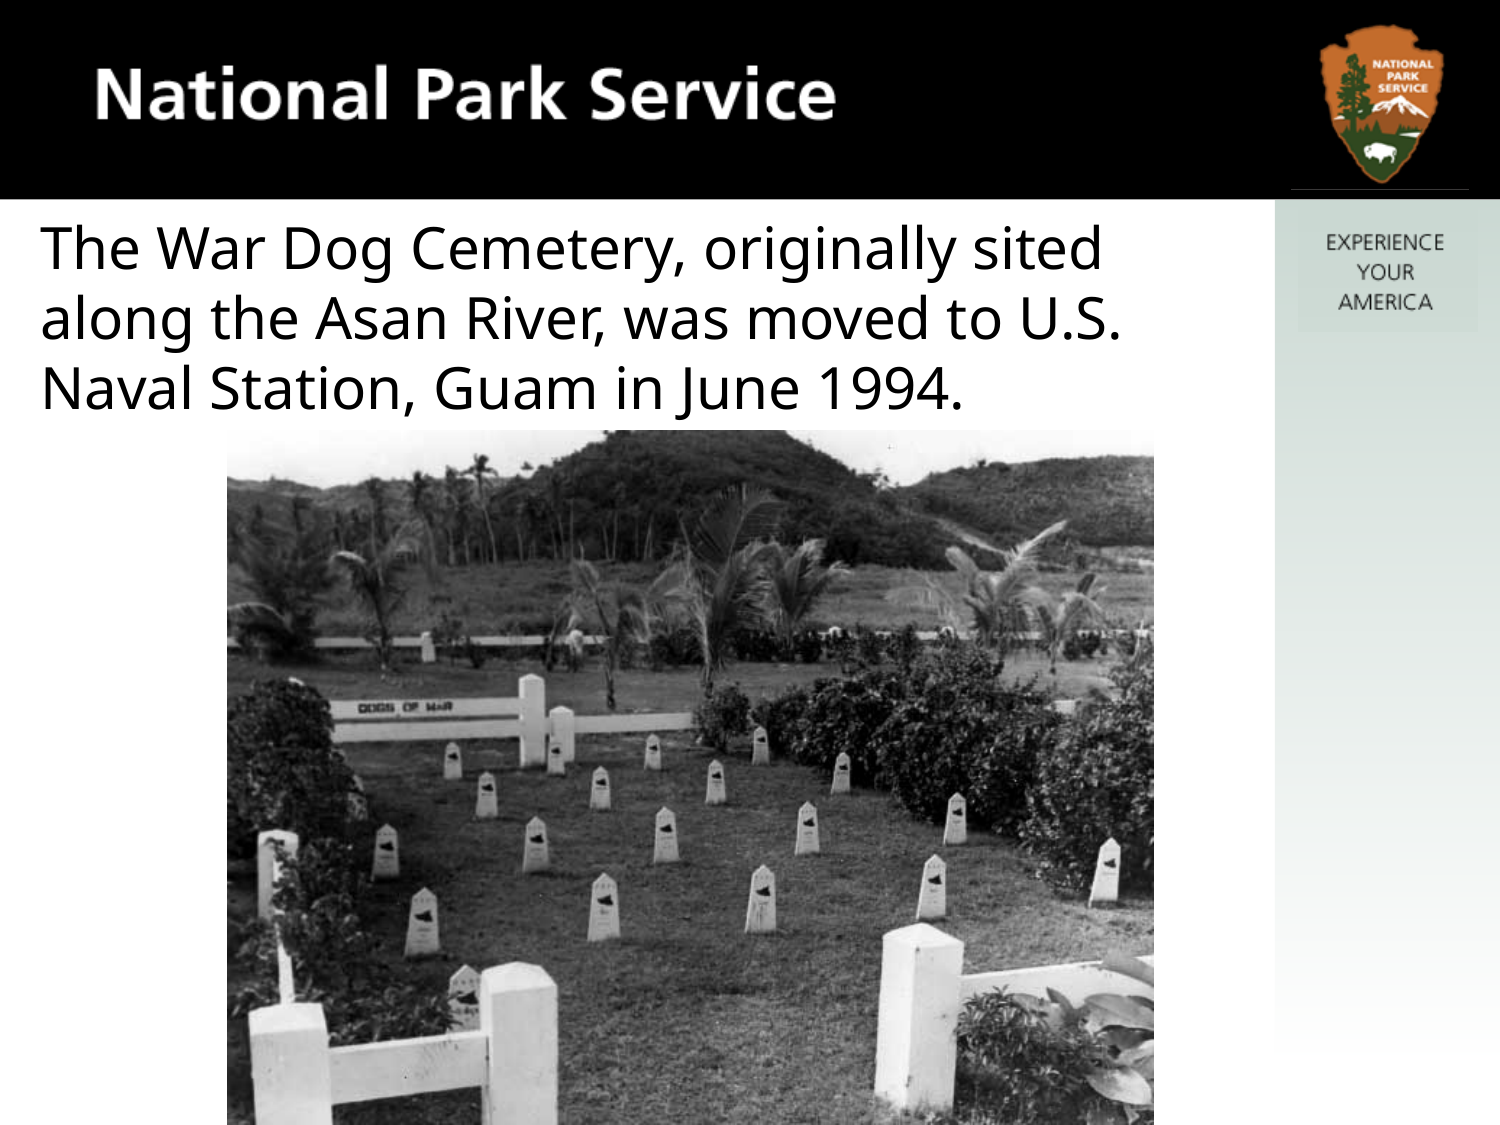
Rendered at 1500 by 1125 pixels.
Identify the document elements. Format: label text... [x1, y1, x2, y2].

picture [1298, 203, 1478, 332]
picture [94, 58, 850, 132]
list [226, 429, 1154, 1125]
title The War Dog Cemetery, originally sited along the Asan River, was moved to U.S. Naval Station, Guam in June 1994. [25, 203, 1286, 316]
picture [1291, 20, 1469, 191]
